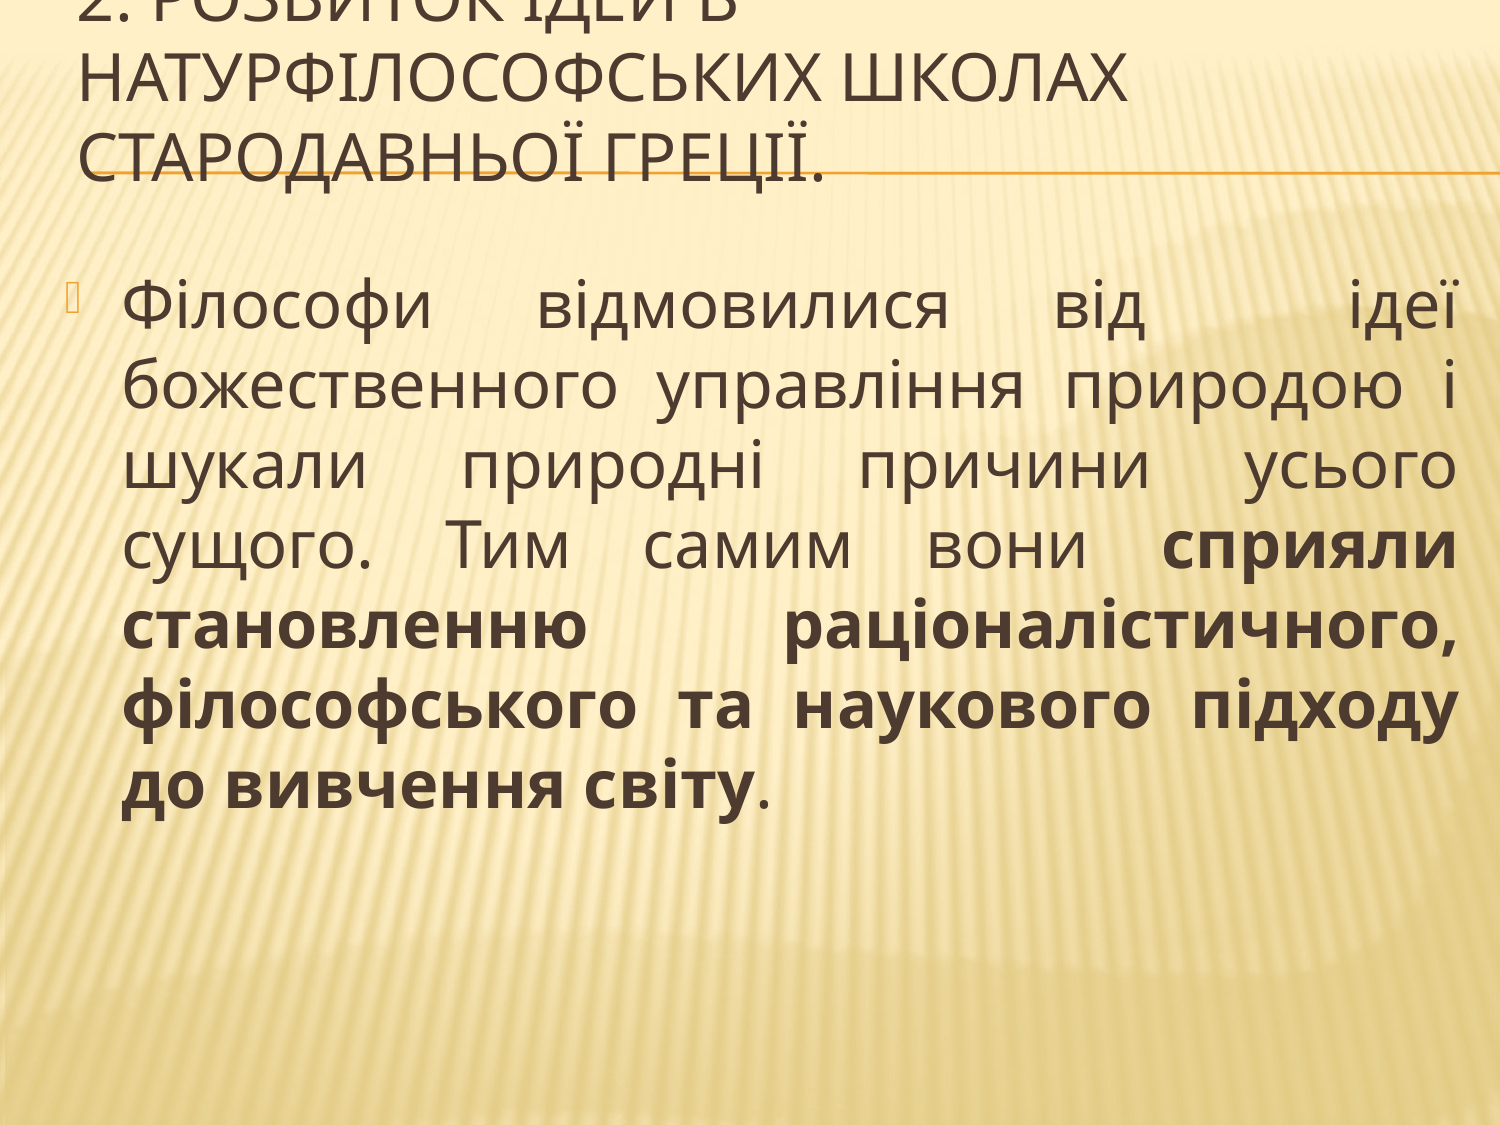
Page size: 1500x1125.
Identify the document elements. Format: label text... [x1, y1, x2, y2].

list Філософи відмовилися від ідеї божественного управління природою і шукали природні причини усього сущого. Тим самим вони сприяли становленню раціоналістичного, філософського та наукового підходу до вивчення світу. [50, 254, 1475, 998]
text_box 2. Розвиток ідей в натурфілософських школах Стародавньої Греції. [62, 0, 1475, 203]
